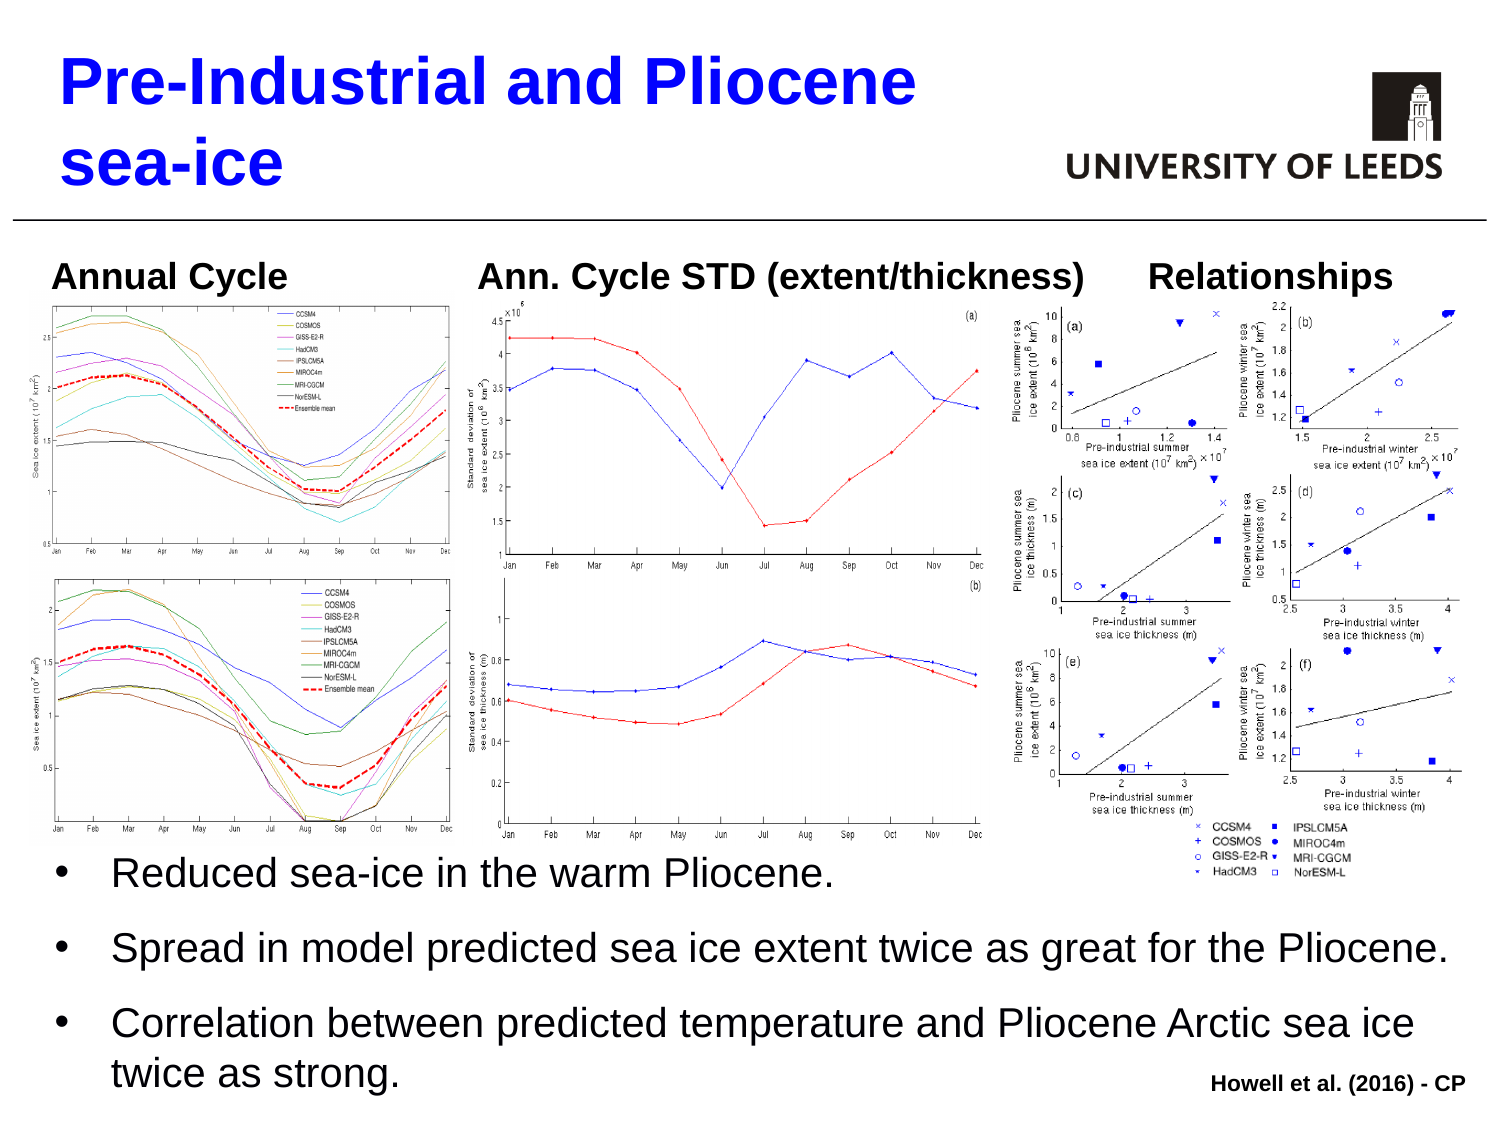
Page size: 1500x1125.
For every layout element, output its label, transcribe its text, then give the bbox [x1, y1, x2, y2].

picture [454, 284, 1473, 894]
text_box Reduced sea-ice in the warm Pliocene. Spread in model predicted sea ice extent twice as great for the Pliocene. Correlation between predicted temperature and Pliocene Arctic sea ice twice as strong. [39, 856, 1474, 1103]
picture [1067, 72, 1442, 179]
text_box Annual Cycle Ann. Cycle STD (extent/thickness) Relationships [37, 243, 1471, 285]
text_box Howell et al. (2016) - CP [1210, 1069, 1500, 1120]
text_box Pre-Industrial and Pliocene sea-ice [44, 30, 999, 153]
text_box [29, 290, 455, 847]
